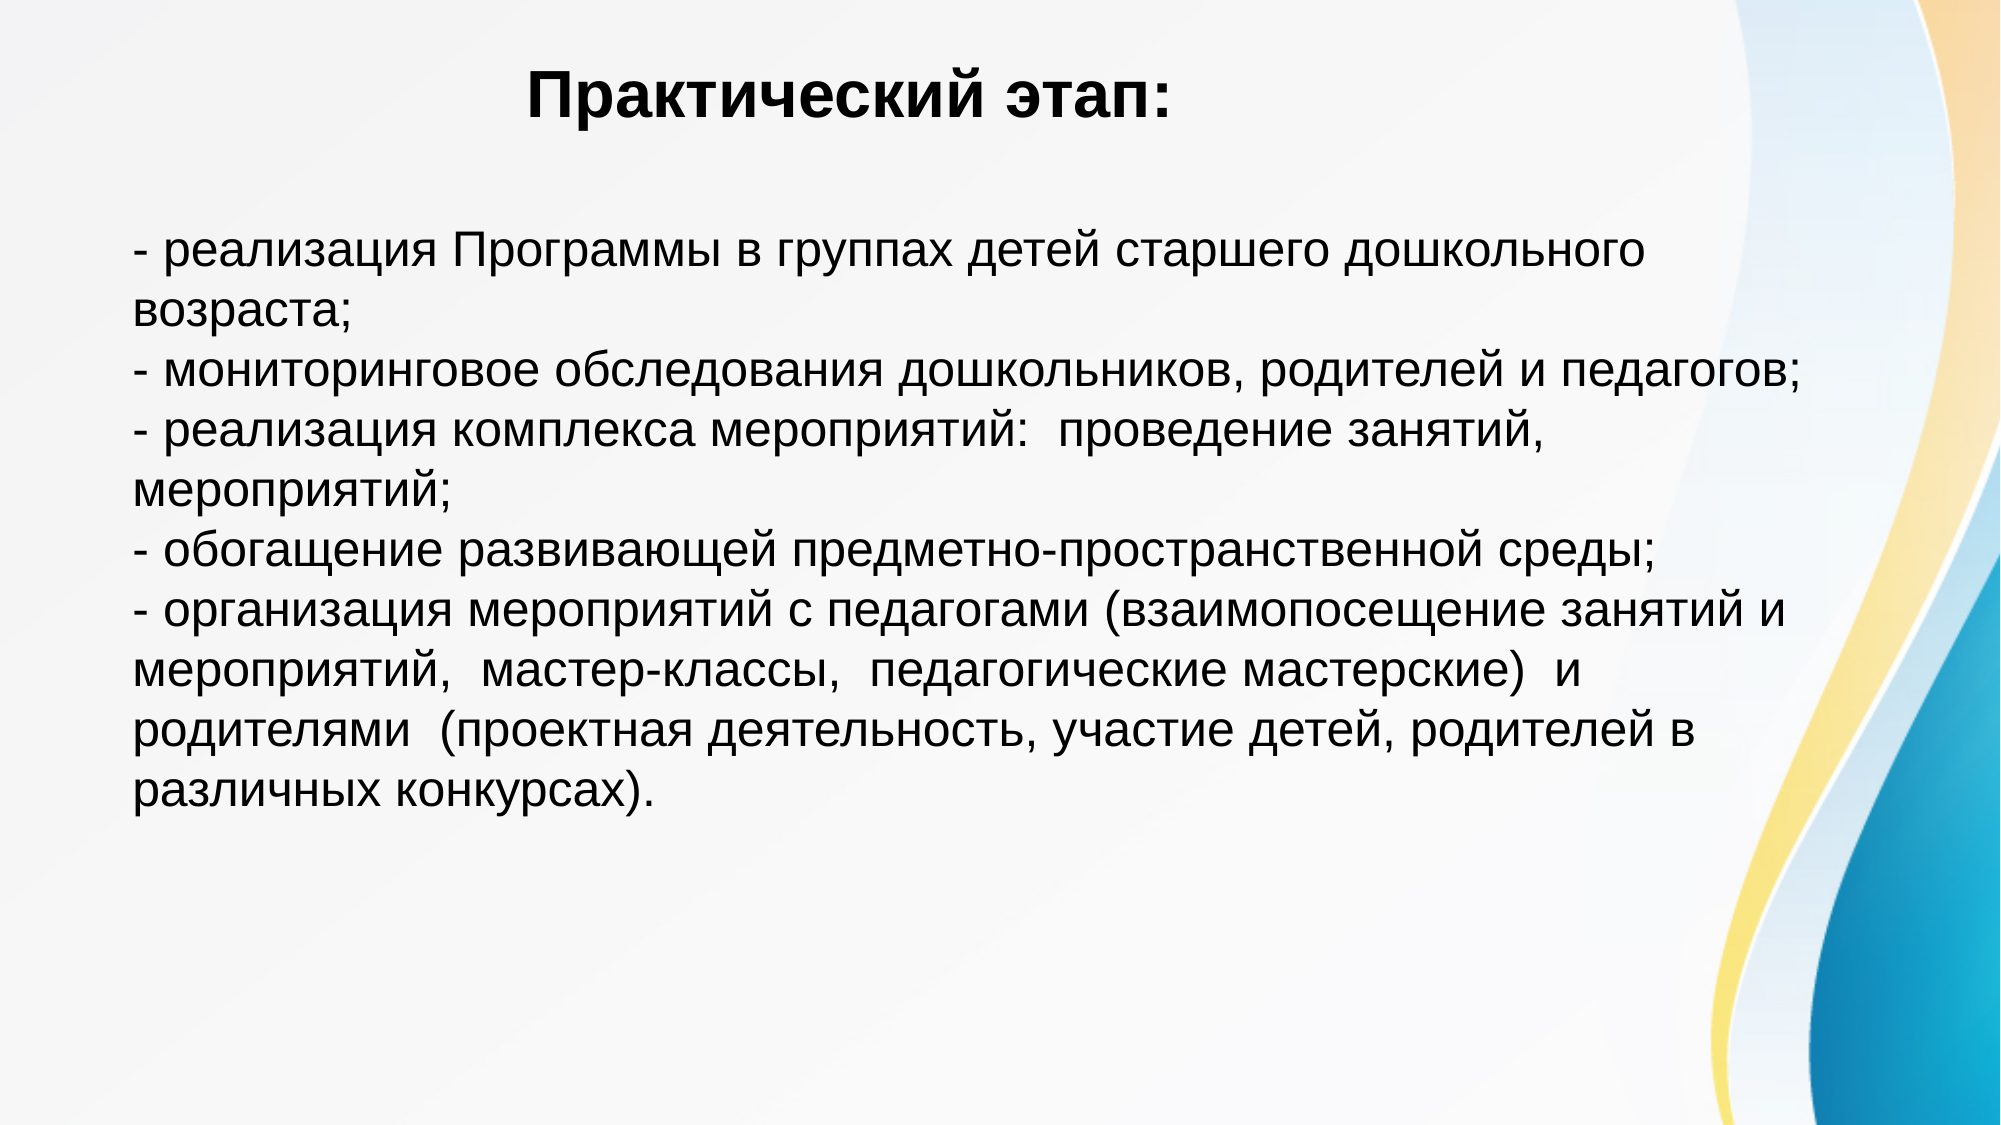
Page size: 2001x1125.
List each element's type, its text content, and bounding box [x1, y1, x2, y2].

text_box Практический этап: [484, 43, 1253, 139]
picture [0, 0, 2001, 1125]
text_box - реализация Программы в группах детей старшего дошкольного возраста; - мониторинговое обследования дошкольников, родителей и педагогов; - реализация комплекса мероприятий: проведение занятий, мероприятий; - обогащение развивающей предметно-пространственной среды; - организация мероприятий с педагогами (взаимопосещение занятий и мероприятий, мастер-классы, педагогические мастерские) и родителями (проектная деятельность, участие детей, родителей в различных конкурсах). [117, 209, 1838, 824]
